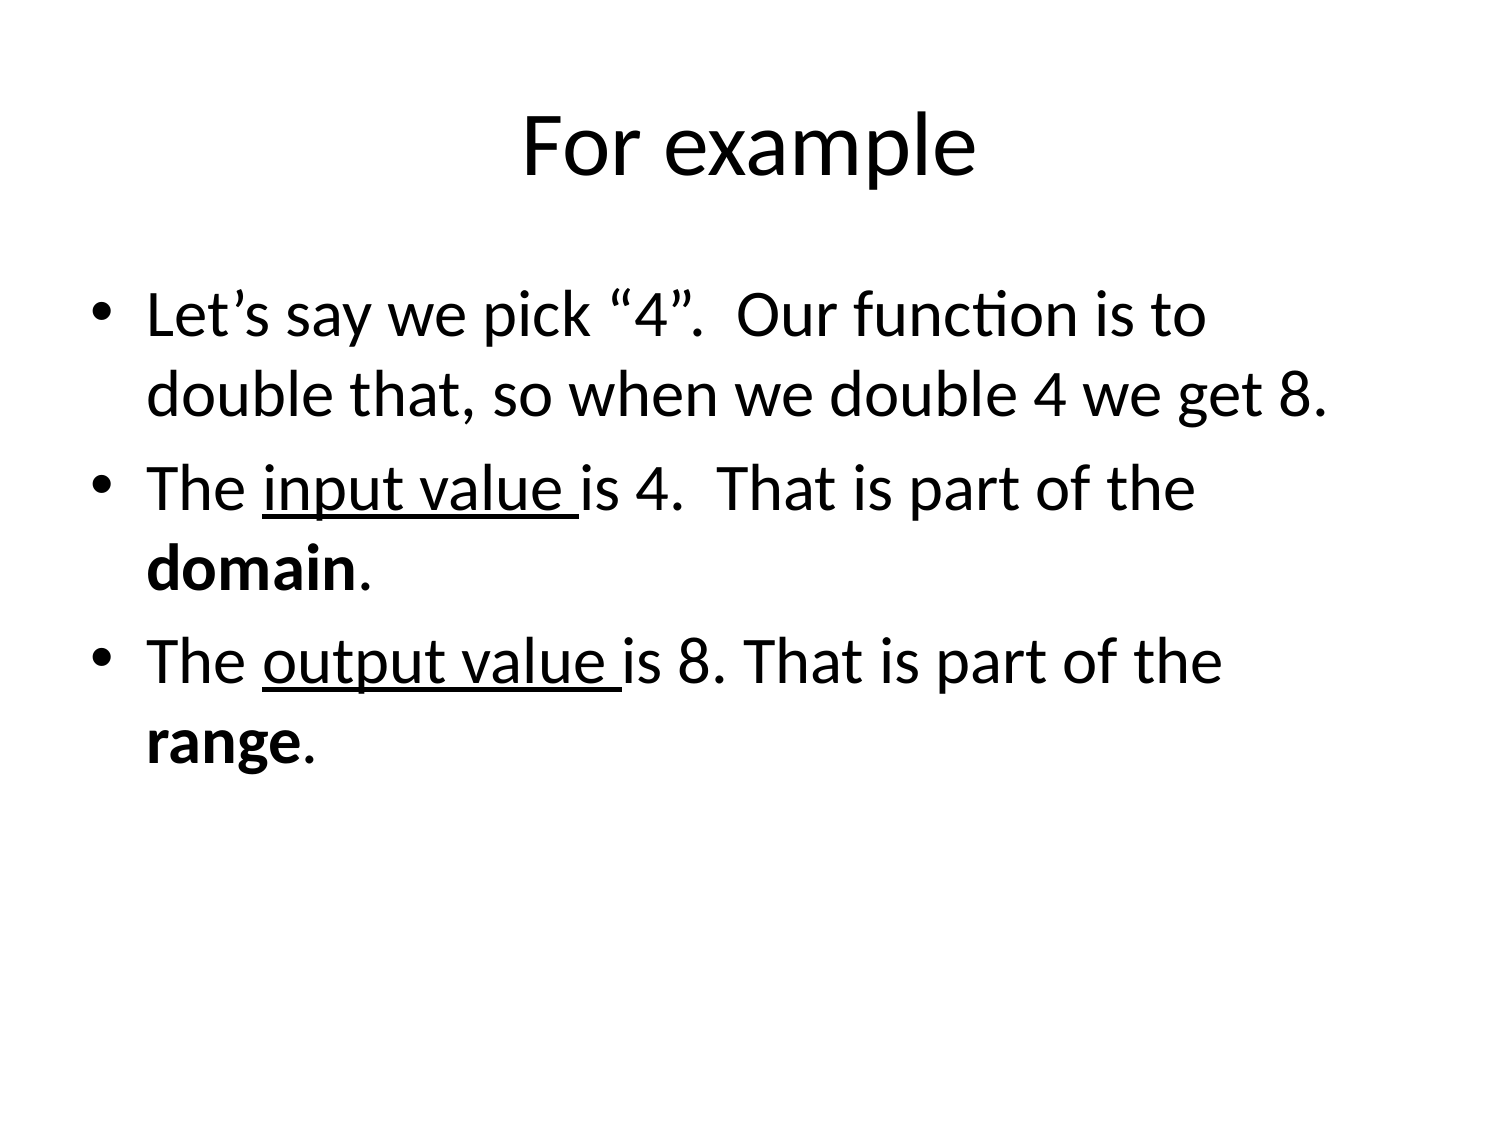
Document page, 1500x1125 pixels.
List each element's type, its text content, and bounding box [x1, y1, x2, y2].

list Let’s say we pick “4”. Our function is to double that, so when we double 4 we get 8. The input value is 4. That is part of the domain. The output value is 8. That is part of the range. [75, 262, 1425, 1005]
title For example [75, 45, 1425, 233]
